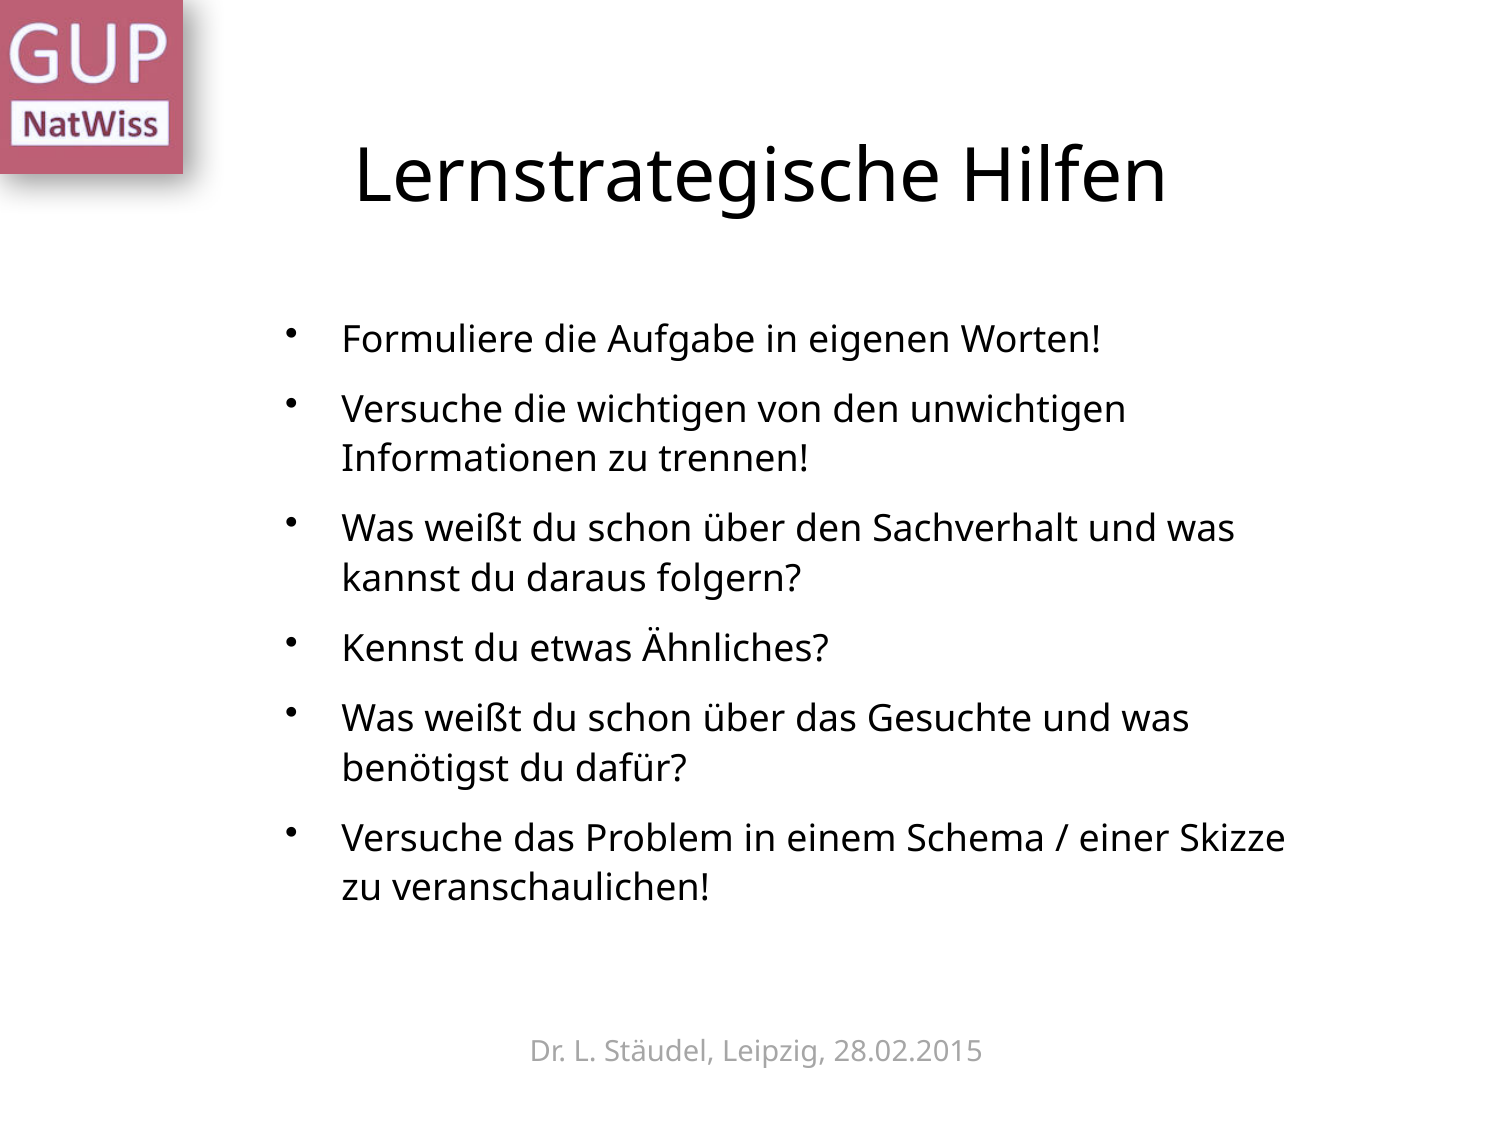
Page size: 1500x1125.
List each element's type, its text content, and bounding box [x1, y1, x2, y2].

title Lernstrategische Hilfen [123, 77, 1400, 266]
list Formuliere die Aufgabe in eigenen Worten! Versuche die wichtigen von den unwichtigen Informationen zu trennen! Was weißt du schon über den Sachverhalt und was kannst du daraus folgern? Kennst du etwas Ähnliches? Was weißt du schon über das Gesuchte und was benötigst du dafür? Versuche das Problem in einem Schema / einer Skizze zu veranschaulichen! [253, 302, 1306, 906]
footer Dr. L. Stäudel, Leipzig, 28.02.2015 [371, 1024, 1142, 1101]
picture [0, 0, 184, 175]
